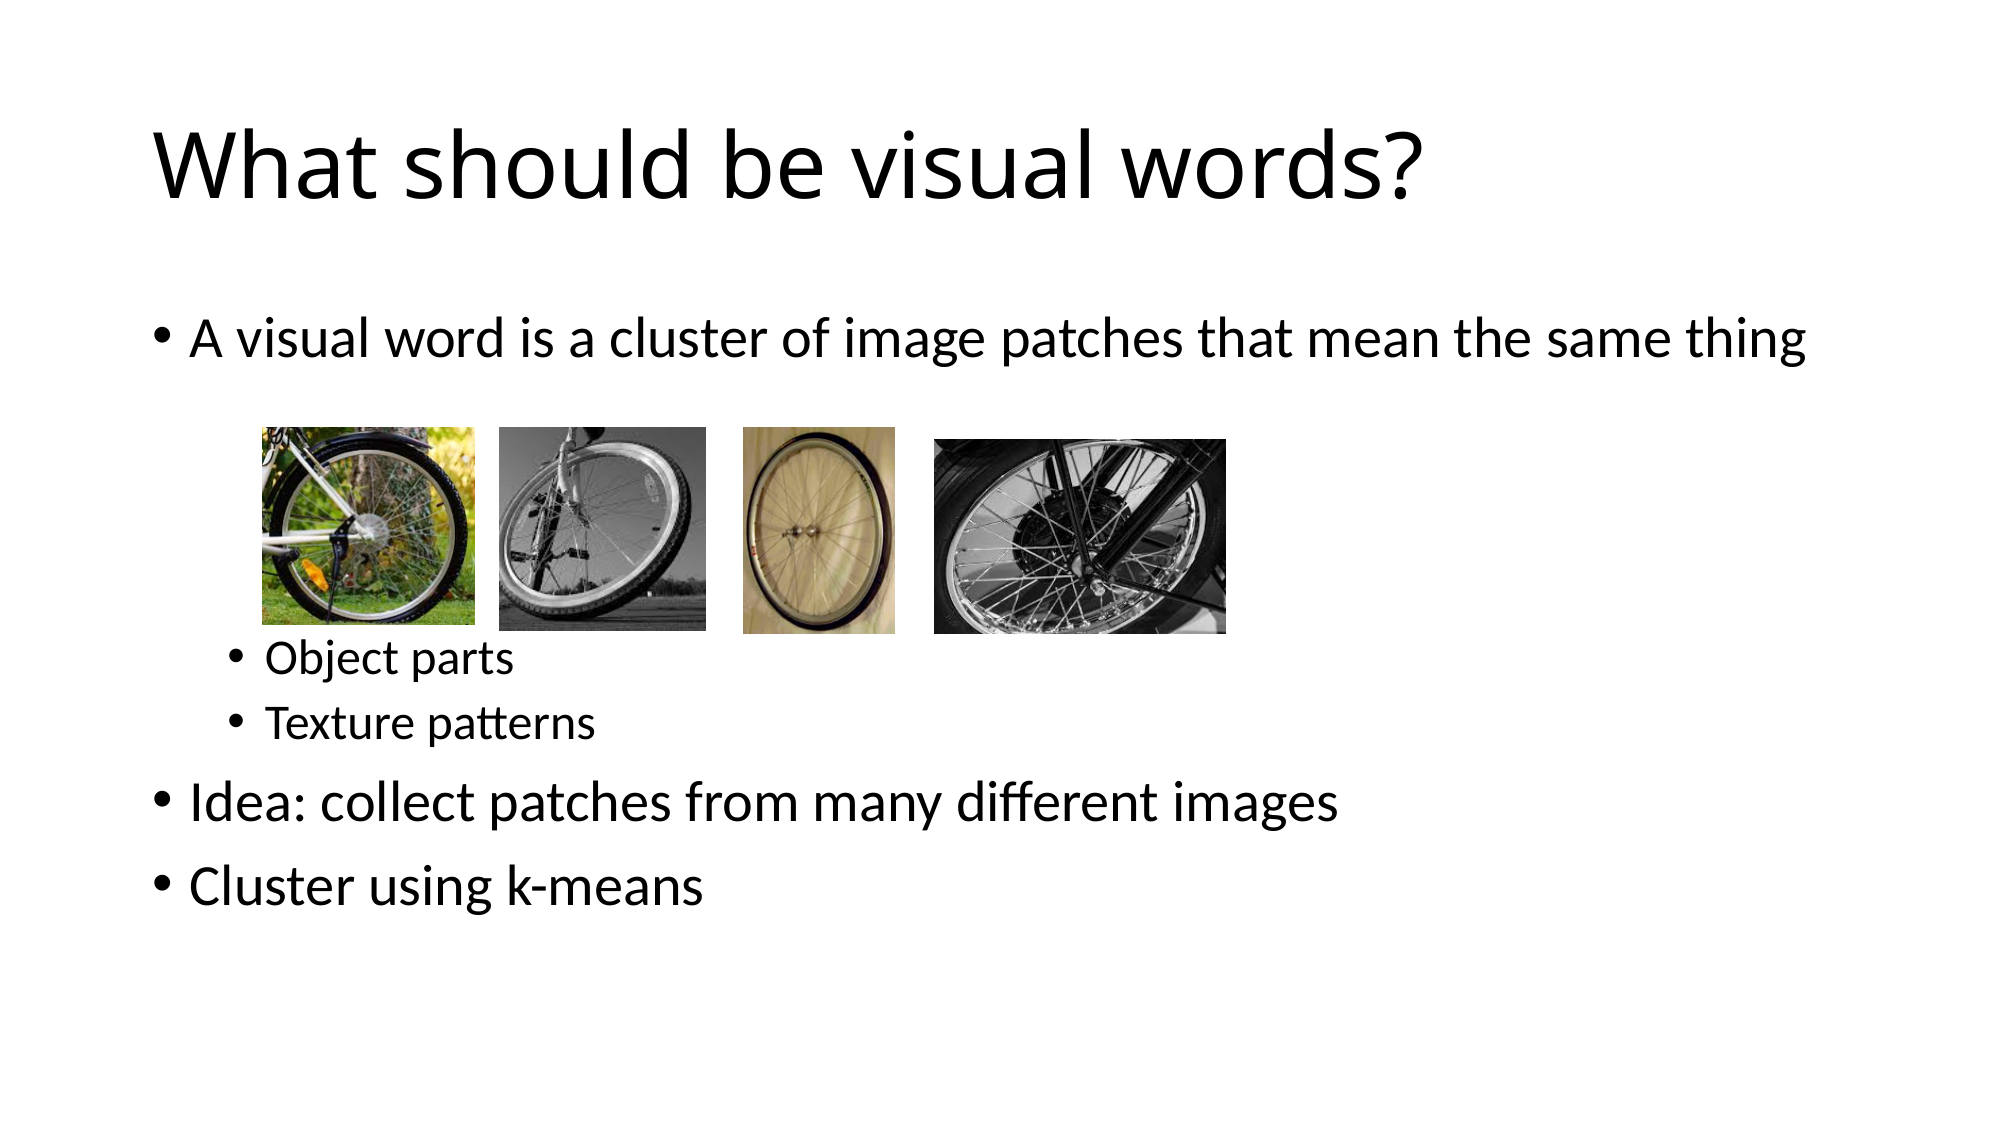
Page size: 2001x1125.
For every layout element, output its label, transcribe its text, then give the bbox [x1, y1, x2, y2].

list A visual word is a cluster of image patches that mean the same thing Object parts Texture patterns Idea: collect patches from many different images Cluster using k-means [137, 299, 1863, 1014]
picture [262, 427, 475, 625]
title What should be visual words? [137, 59, 1863, 278]
picture [743, 427, 895, 635]
picture [933, 439, 1227, 635]
picture [499, 427, 706, 631]
